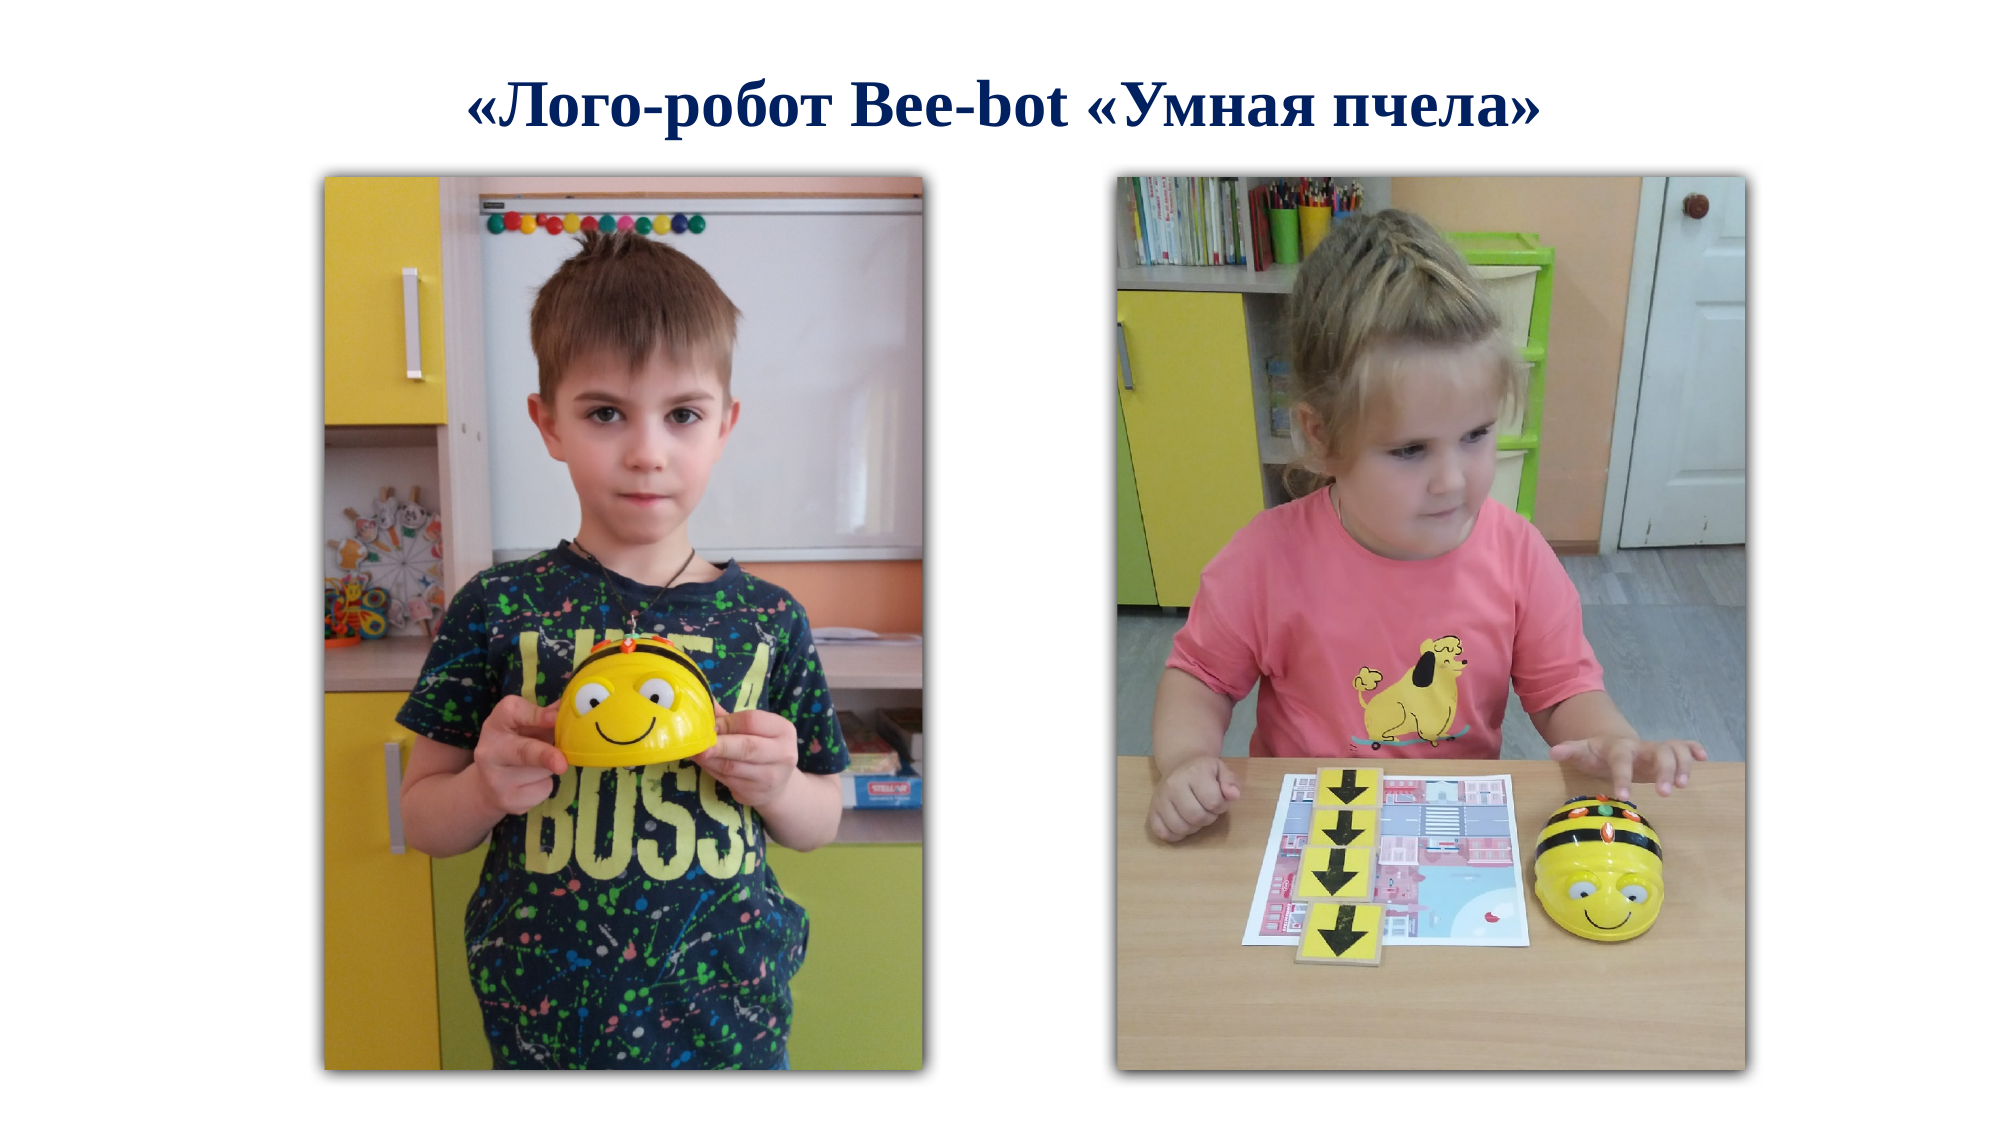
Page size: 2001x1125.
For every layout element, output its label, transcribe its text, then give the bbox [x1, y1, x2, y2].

text_box «Лого-робот Bee-bot «Умная пчела» [9, 52, 2000, 227]
picture [324, 177, 923, 1070]
picture [1117, 177, 1746, 1070]
